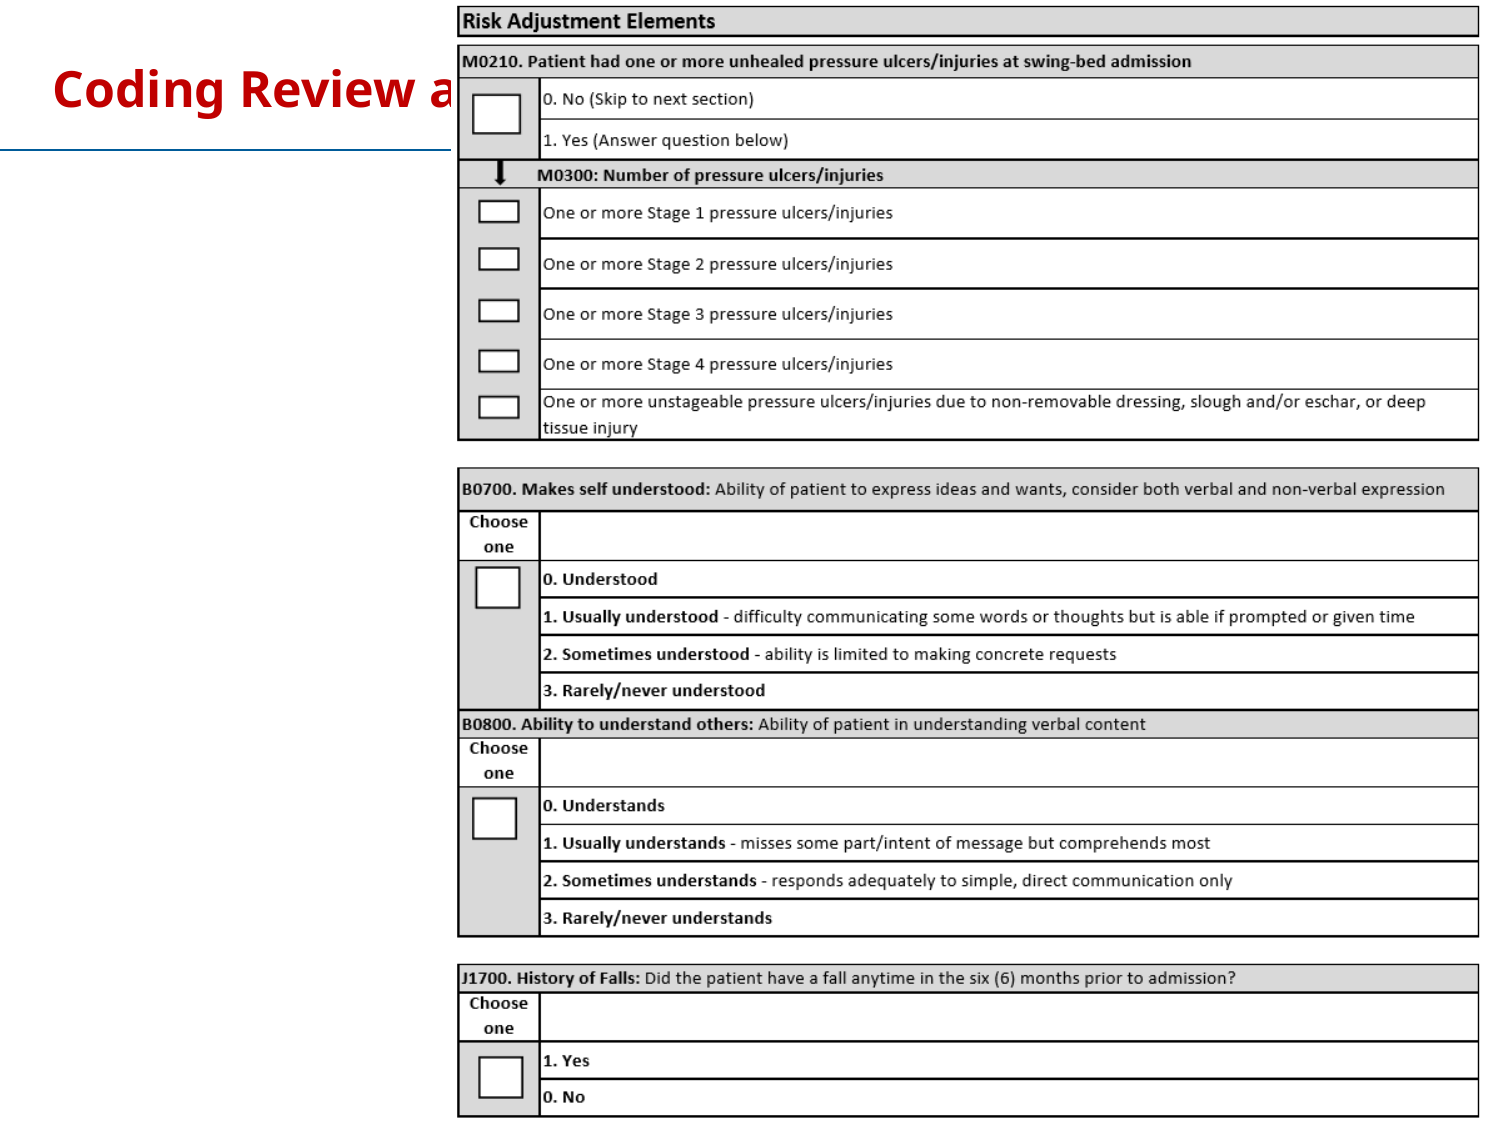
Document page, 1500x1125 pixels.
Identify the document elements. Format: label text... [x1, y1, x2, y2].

title Coding Review and Q&A [37, 50, 445, 113]
picture [450, 0, 1488, 1124]
